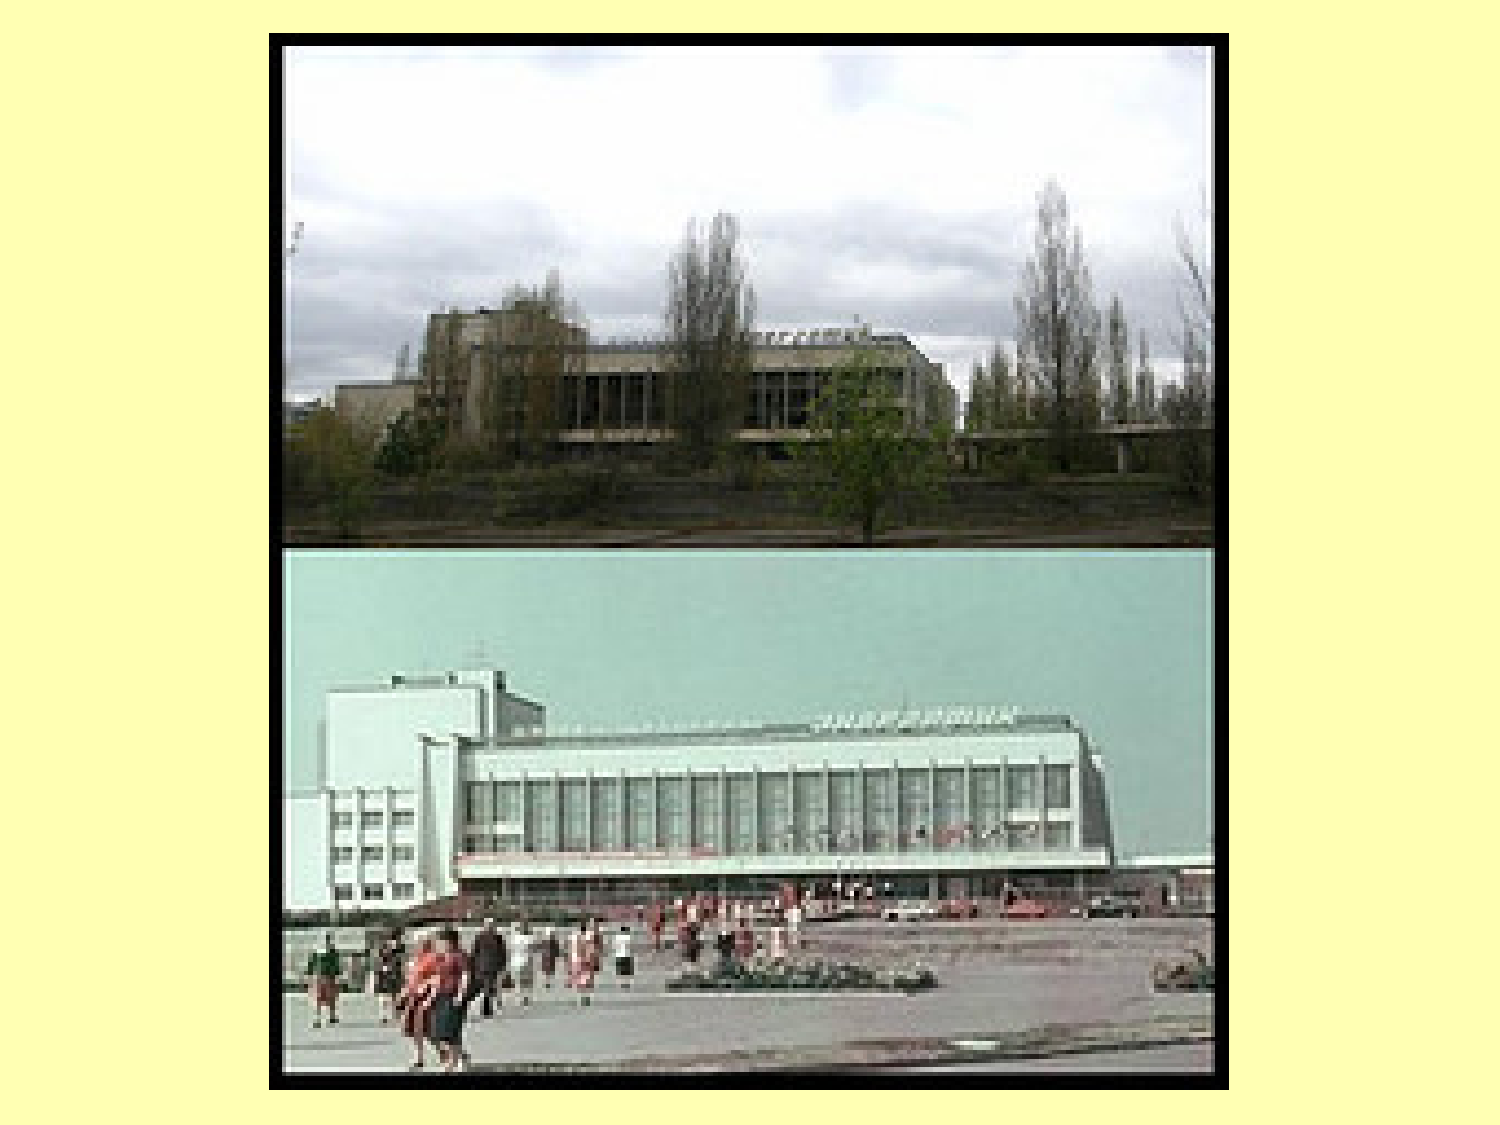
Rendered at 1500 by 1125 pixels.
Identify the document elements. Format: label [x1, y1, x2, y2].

picture [269, 33, 1230, 1091]
